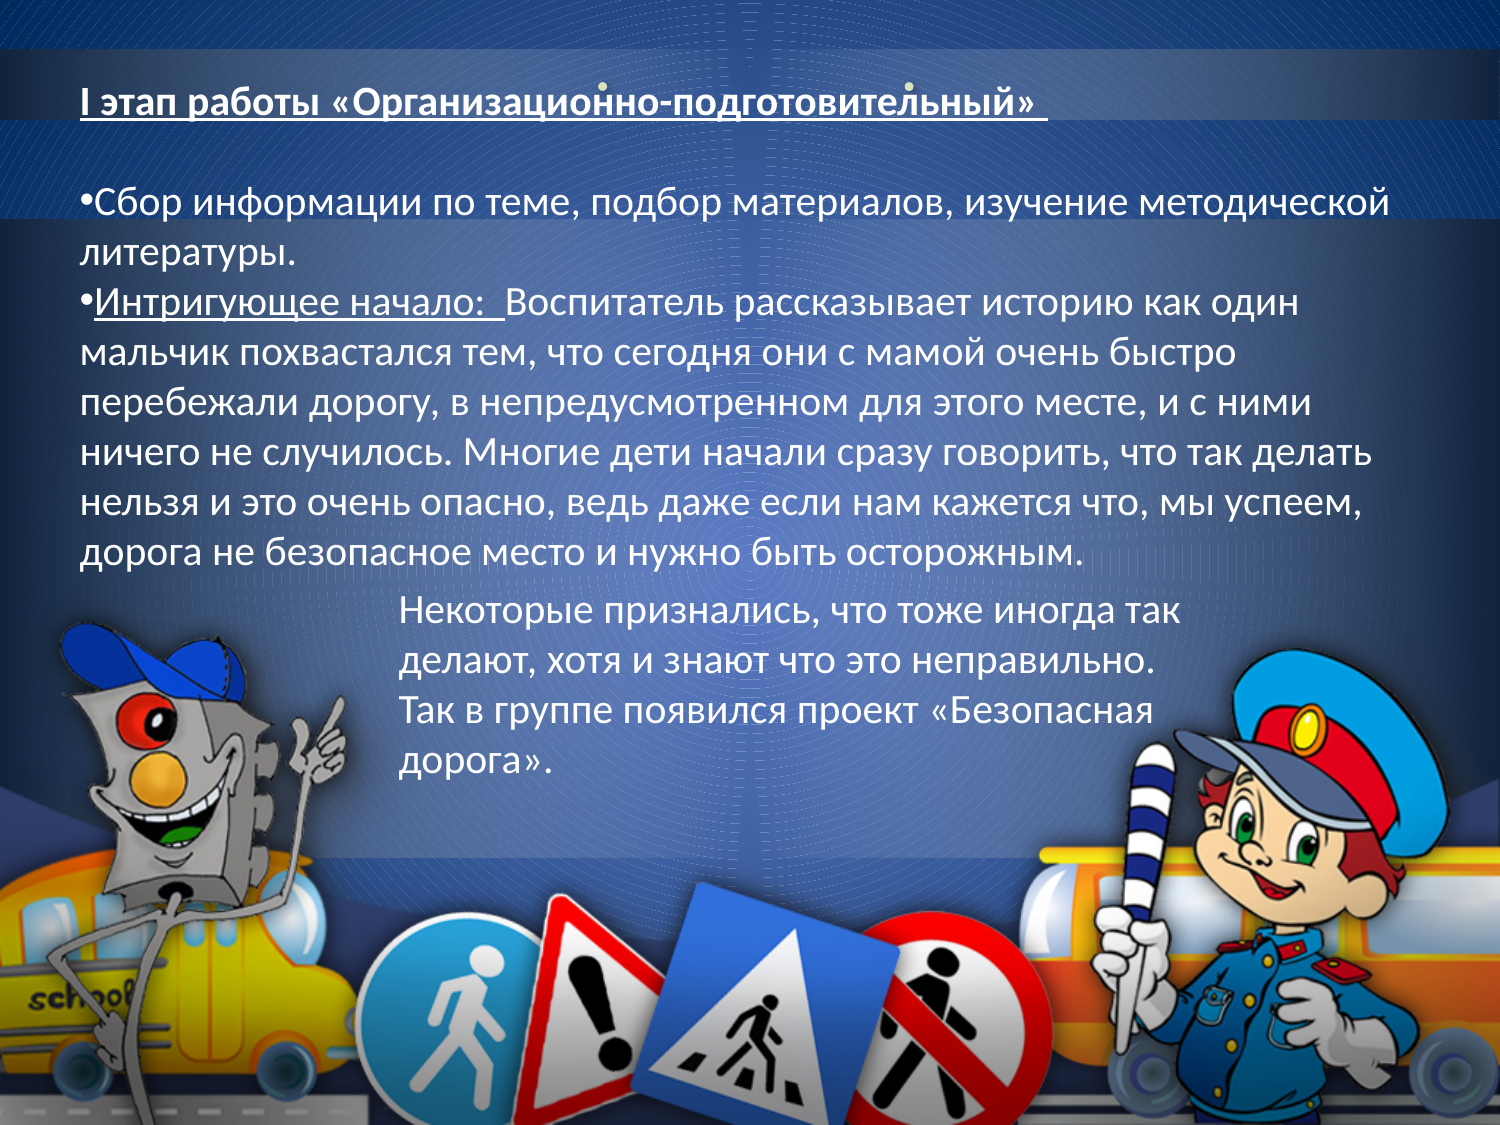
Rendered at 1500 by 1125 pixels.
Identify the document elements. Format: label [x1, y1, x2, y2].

picture [0, 0, 1500, 1125]
text_box [324, 66, 1188, 107]
